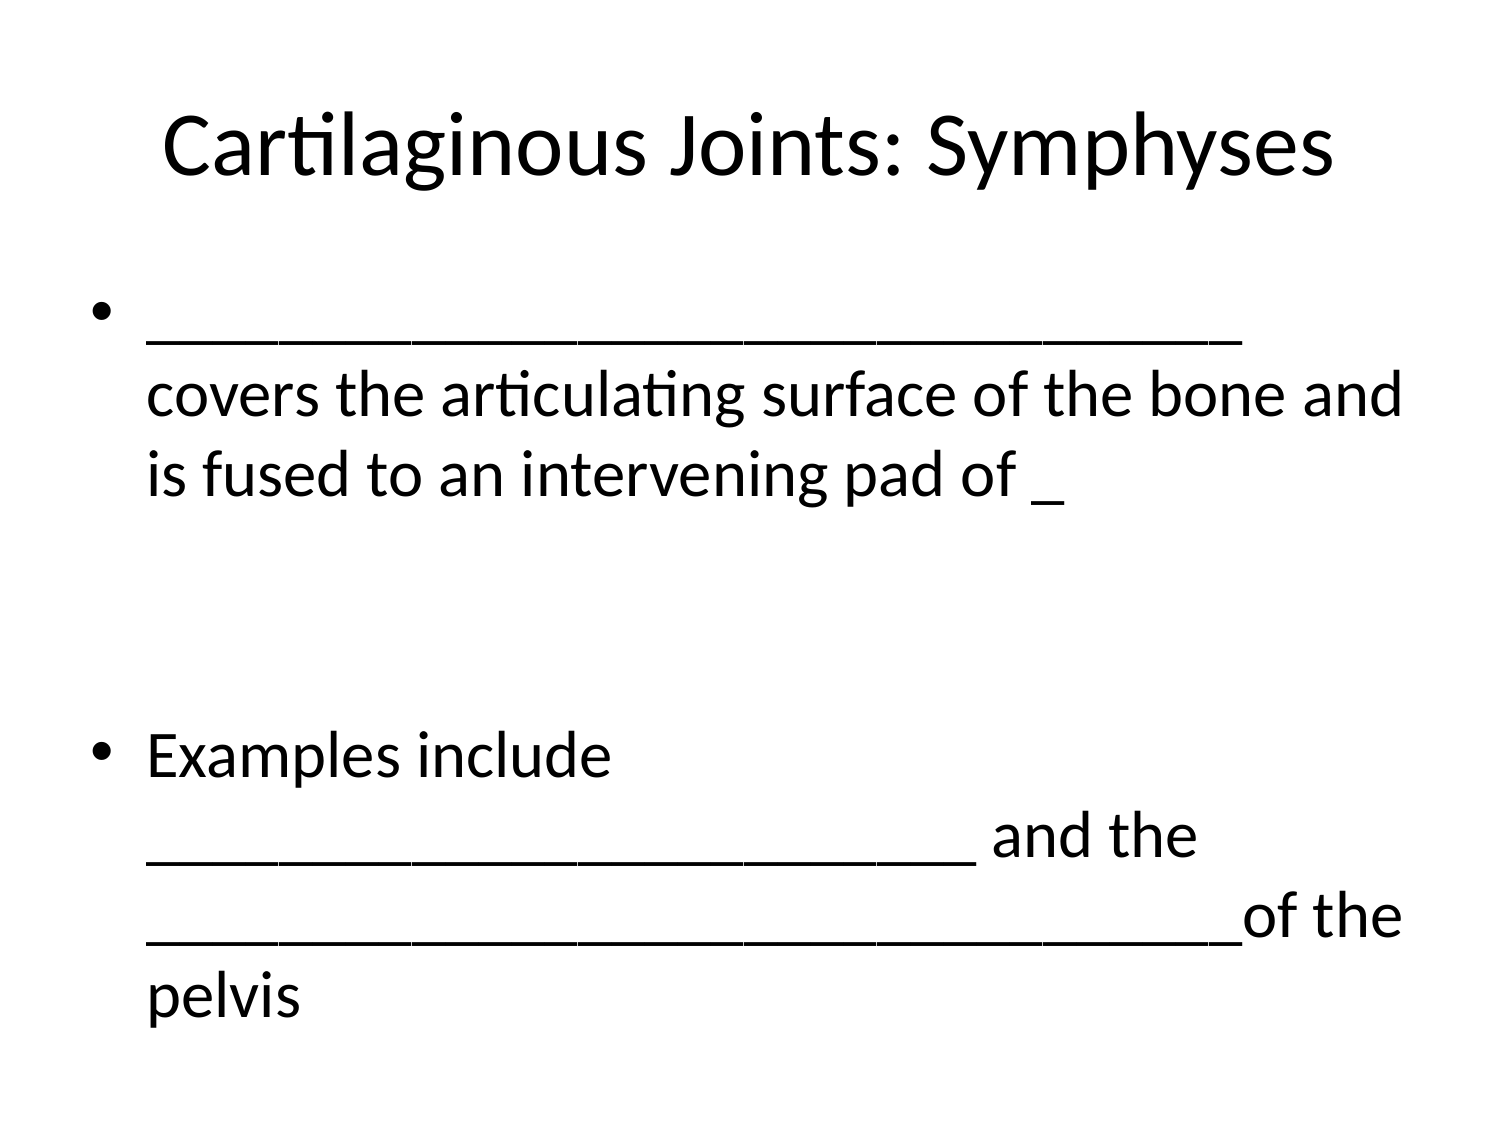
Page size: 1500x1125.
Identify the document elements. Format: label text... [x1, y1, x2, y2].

list _________________________________ covers the articulating surface of the bone and is fused to an intervening pad of _ Examples include _________________________ and the _________________________________of the pelvis [74, 262, 1426, 1051]
title Cartilaginous Joints: Symphyses [74, 44, 1426, 233]
